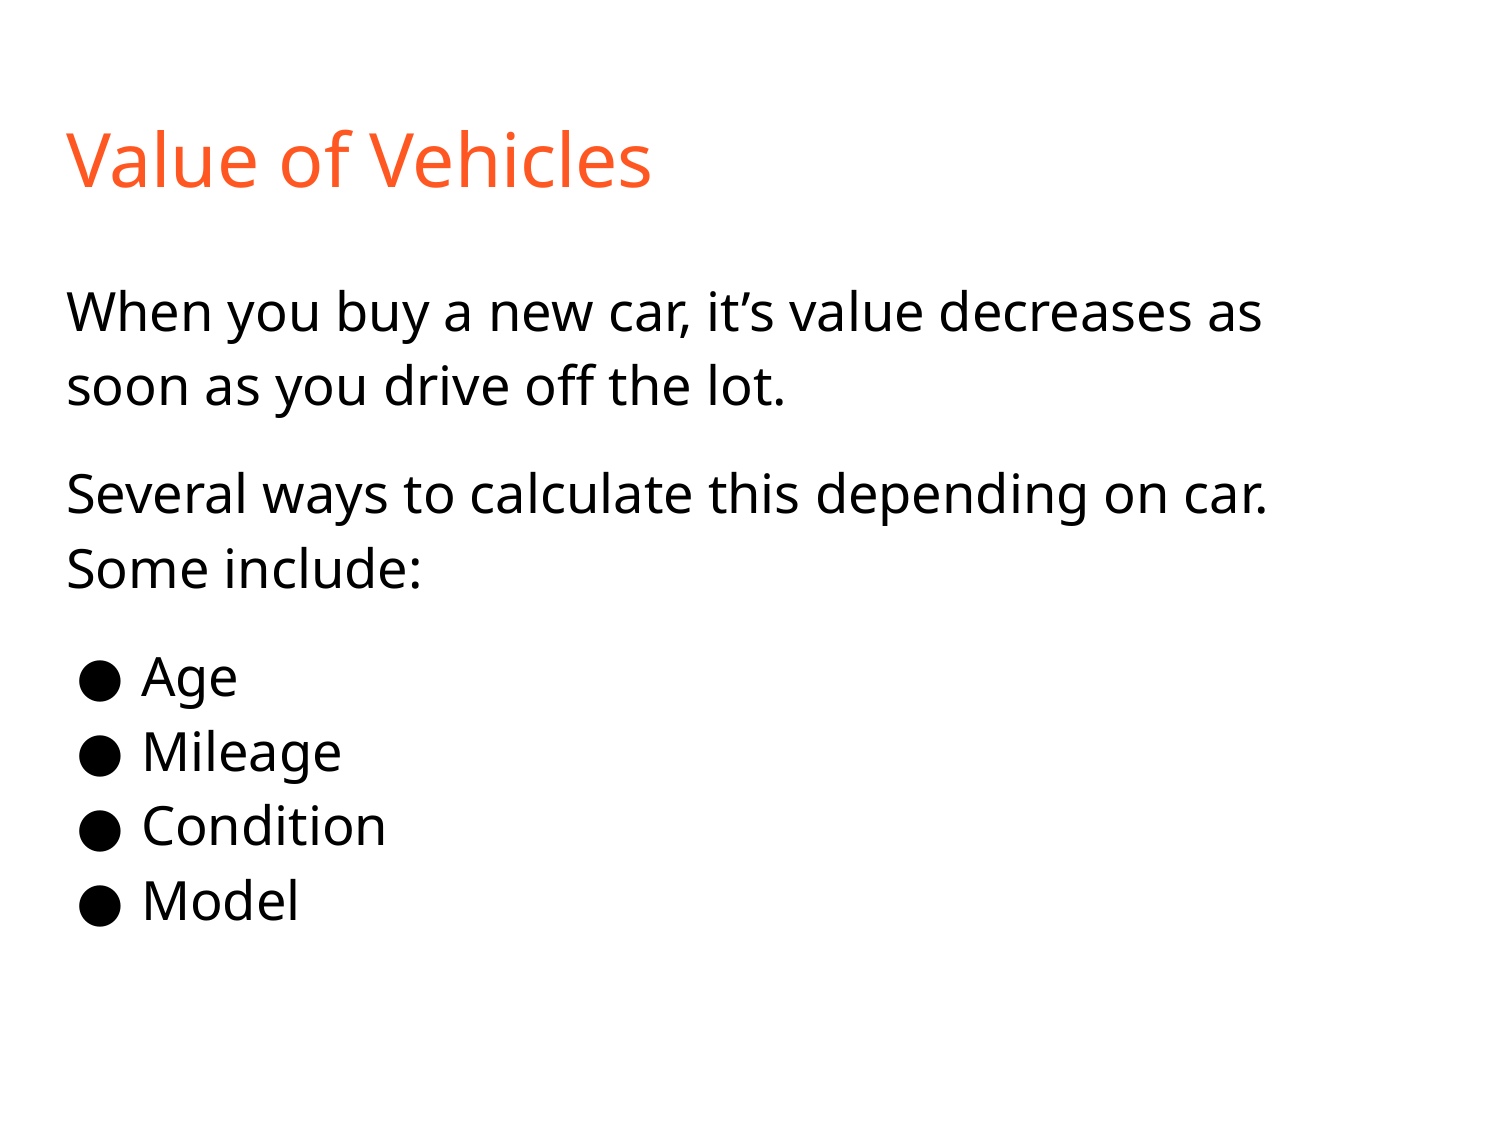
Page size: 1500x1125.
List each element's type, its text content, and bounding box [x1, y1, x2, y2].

list When you buy a new car, it’s value decreases as soon as you drive off the lot. Several ways to calculate this depending on car. Some include: Age Mileage Condition Model [51, 252, 1334, 1000]
title Value of Vehicles [51, 97, 1449, 223]
